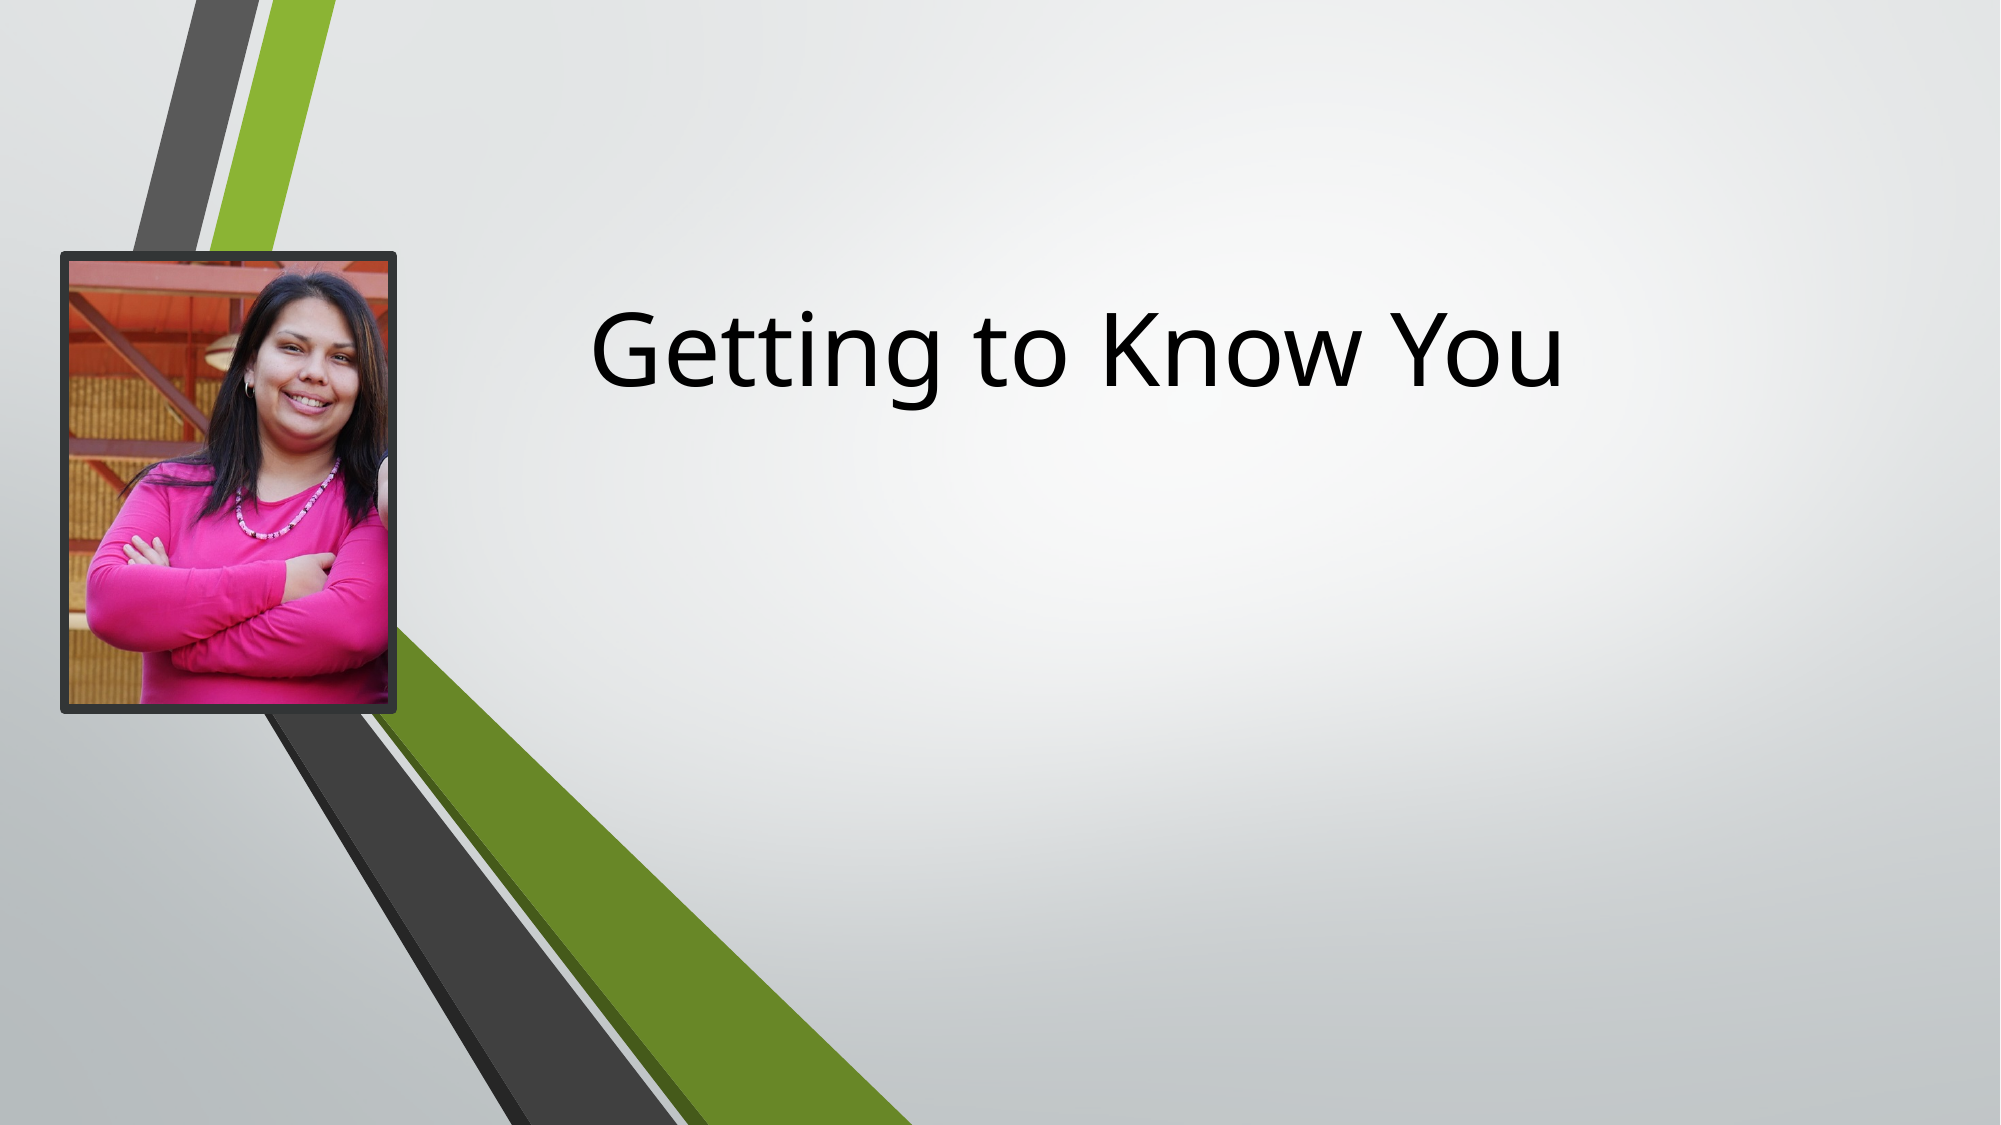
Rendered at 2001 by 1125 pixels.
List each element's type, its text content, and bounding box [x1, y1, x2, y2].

text_box Getting to Know You [573, 268, 1925, 415]
picture [69, 261, 388, 704]
